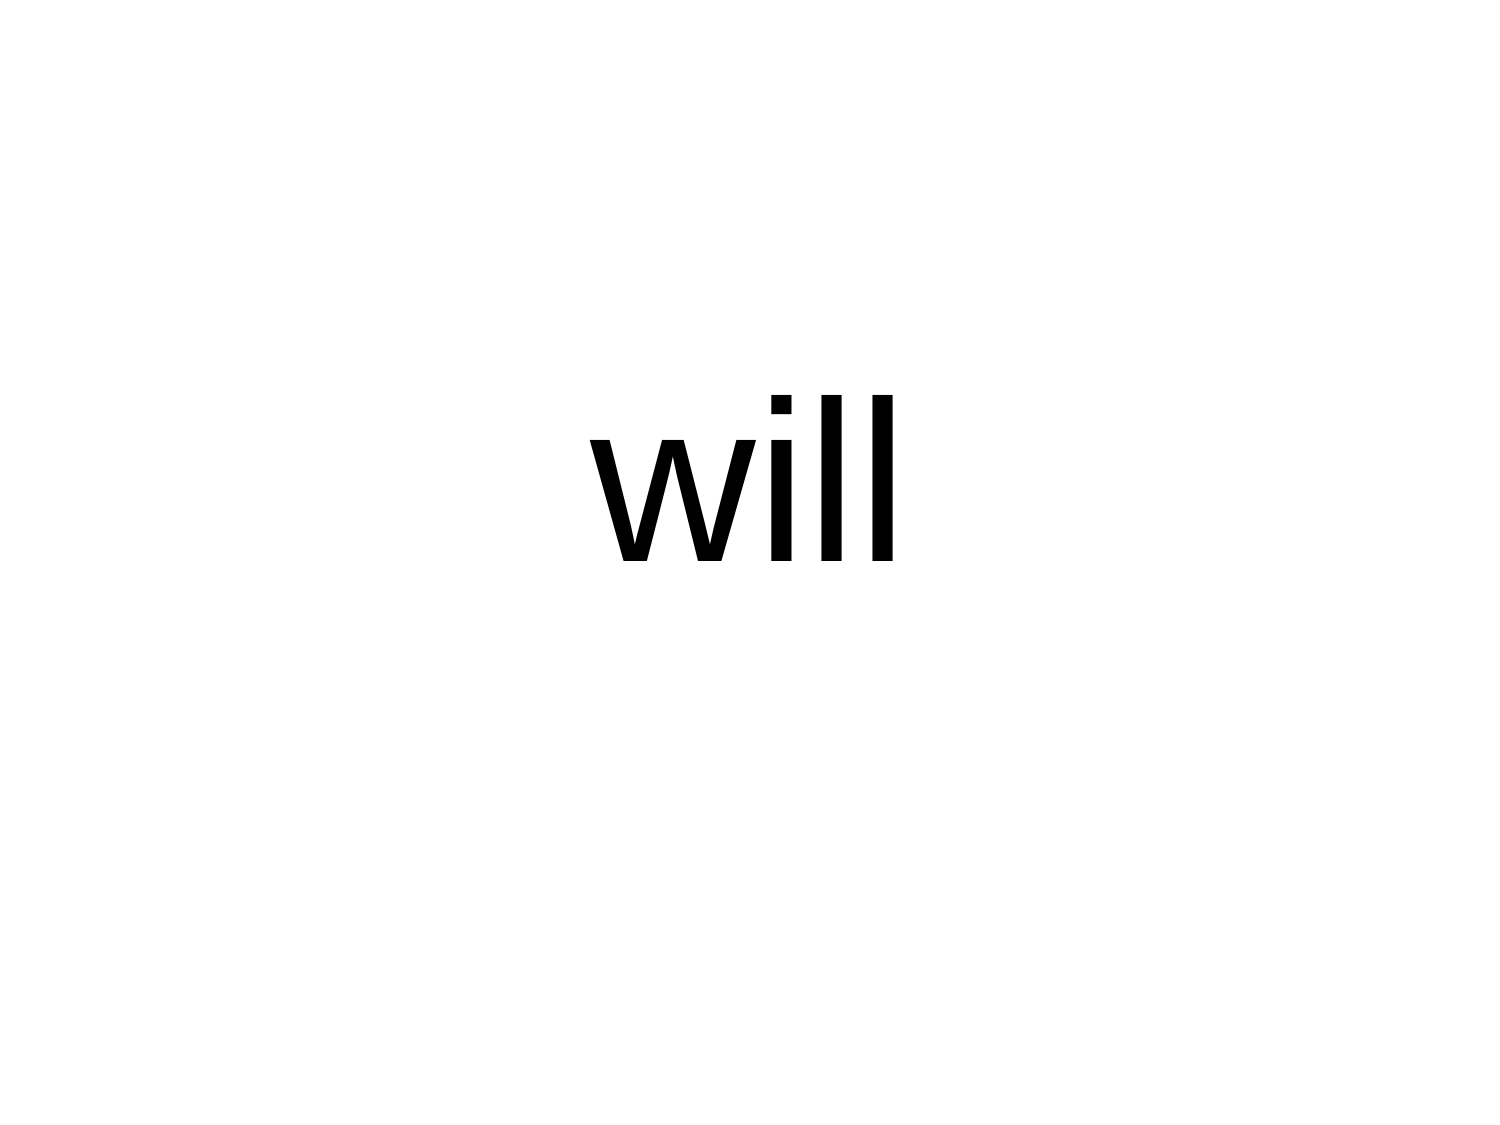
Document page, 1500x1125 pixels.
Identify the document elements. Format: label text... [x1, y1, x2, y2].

title will [112, 349, 1388, 591]
